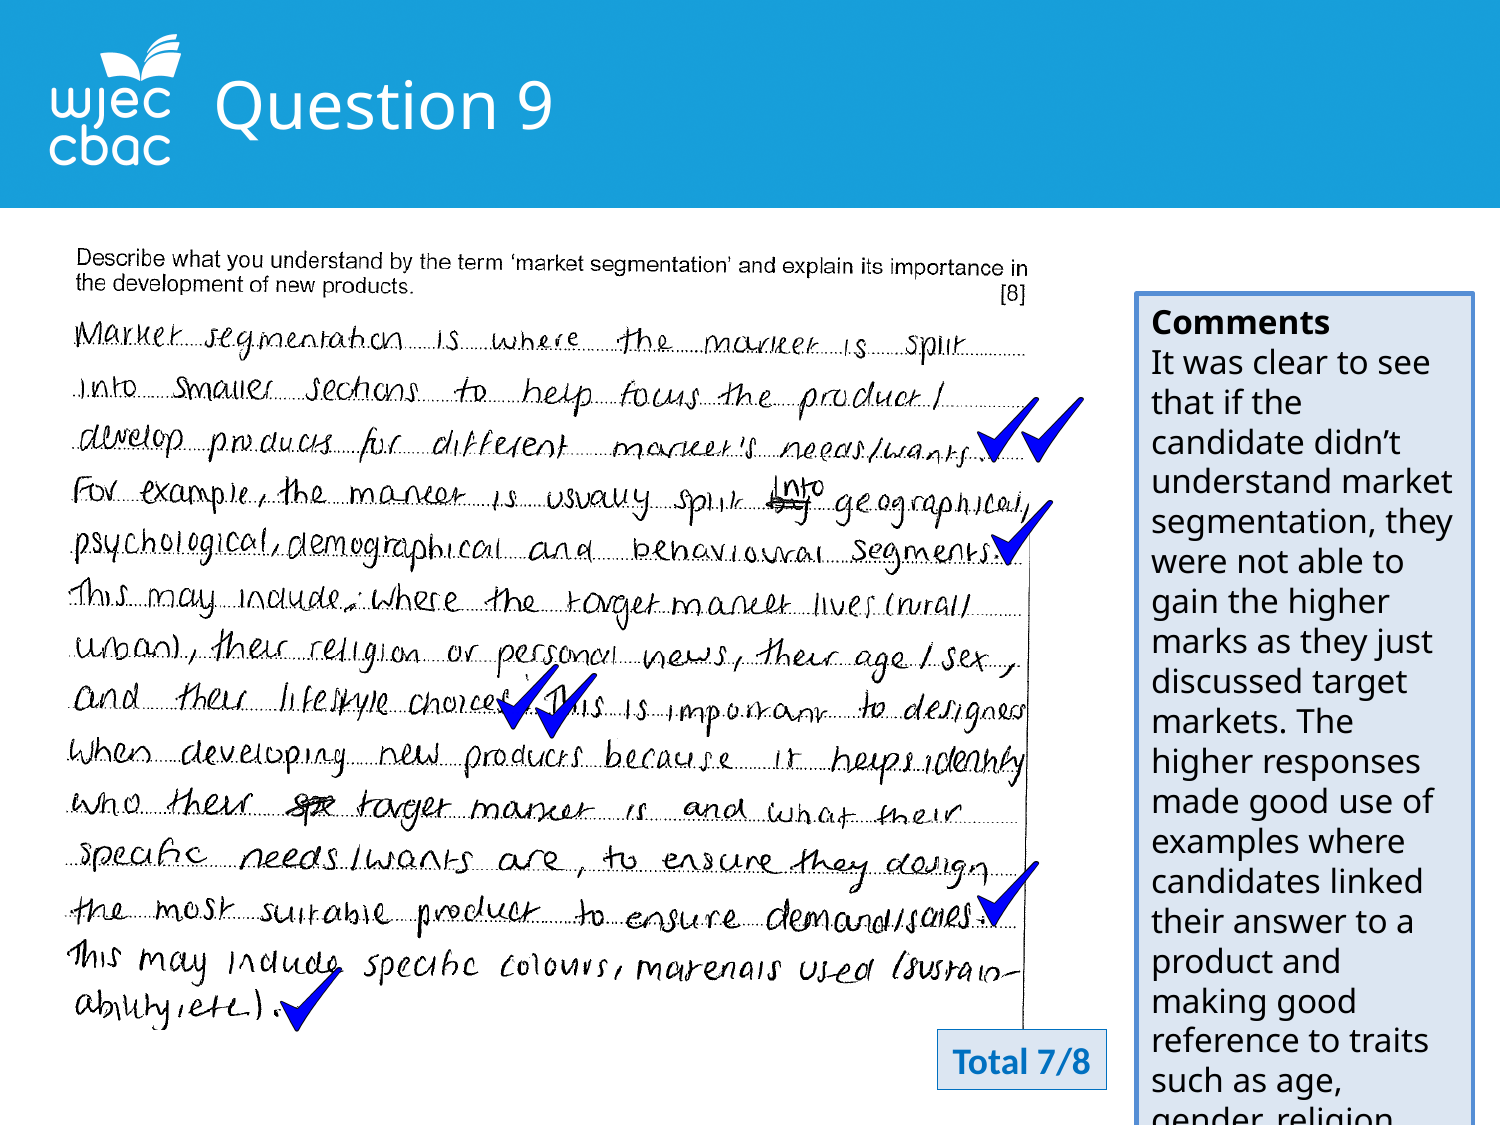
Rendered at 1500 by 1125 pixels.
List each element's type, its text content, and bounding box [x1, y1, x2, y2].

text_box Comments It was clear to see that if the candidate didn’t understand market segmentation, they were not able to gain the higher marks as they just discussed target markets. The higher responses made good use of examples where candidates linked their answer to a product and making good reference to traits such as age, gender, religion and target market interests. [1136, 293, 1474, 1125]
text_box Total 7/8 [937, 1029, 1107, 1090]
picture [0, 0, 1500, 209]
picture [58, 245, 1102, 1033]
